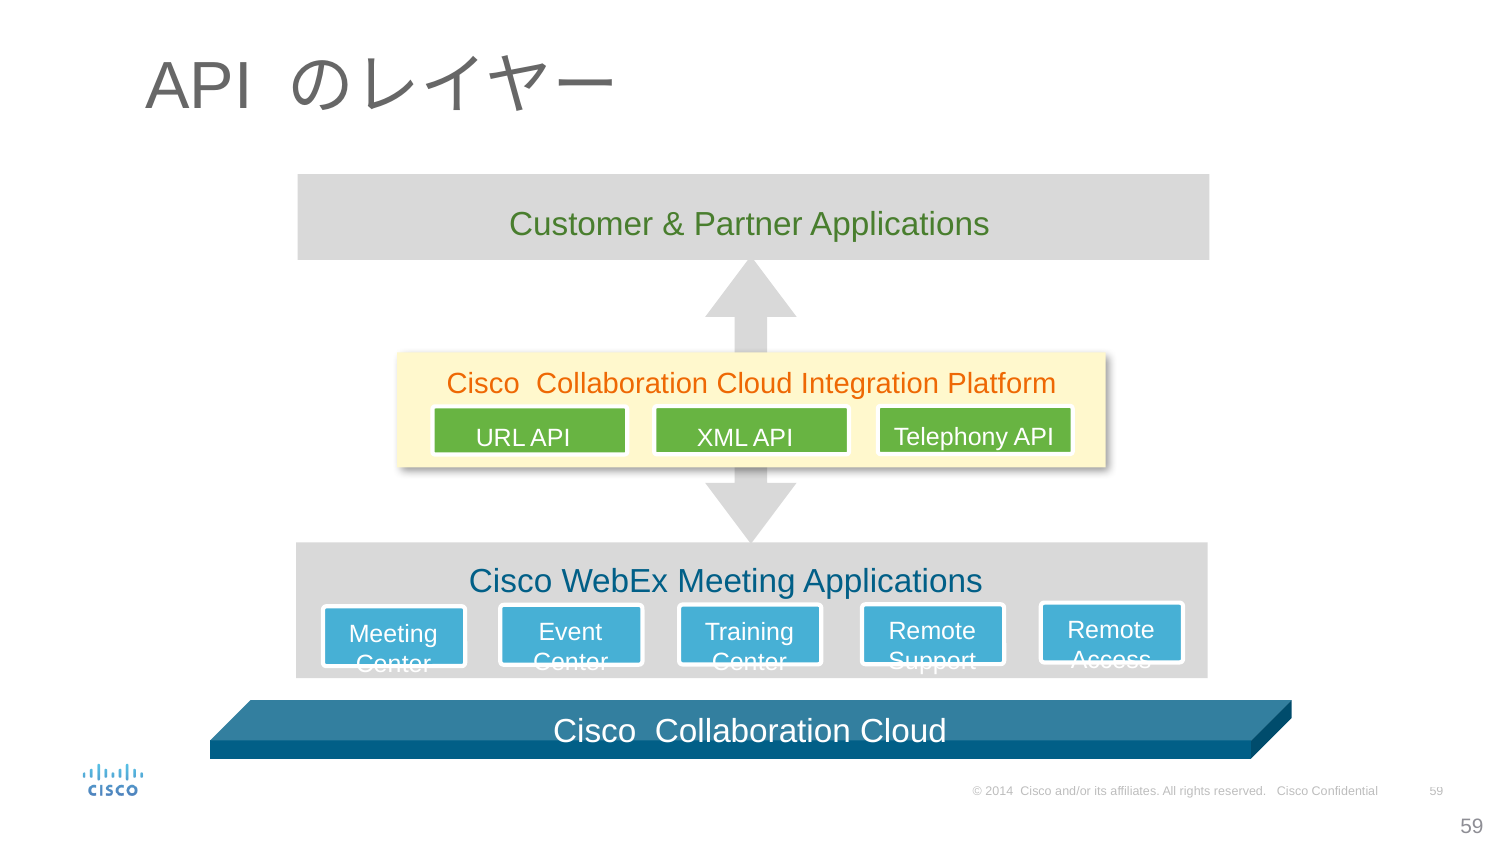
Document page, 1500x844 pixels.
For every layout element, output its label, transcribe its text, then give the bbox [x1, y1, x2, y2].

picture [77, 758, 149, 803]
text_box [703, 480, 799, 540]
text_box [653, 405, 850, 460]
text_box Cisco Collaboration Cloud Integration Platform [430, 356, 1074, 407]
text_box [296, 172, 1211, 262]
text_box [678, 604, 822, 684]
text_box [322, 605, 466, 686]
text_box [1040, 602, 1184, 682]
title API のレイヤー [130, 37, 1350, 141]
text_box Customer & Partner Applications [490, 194, 1009, 250]
text_box Cisco WebEx Meeting Applications [454, 551, 1046, 607]
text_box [499, 604, 643, 685]
text_box Cisco Collaboration Cloud [454, 702, 1046, 757]
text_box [861, 604, 1005, 684]
text_box [395, 350, 1108, 469]
text_box [703, 262, 799, 349]
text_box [869, 405, 1079, 460]
text_box [208, 697, 1294, 761]
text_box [432, 406, 628, 460]
text_box [294, 540, 1210, 680]
